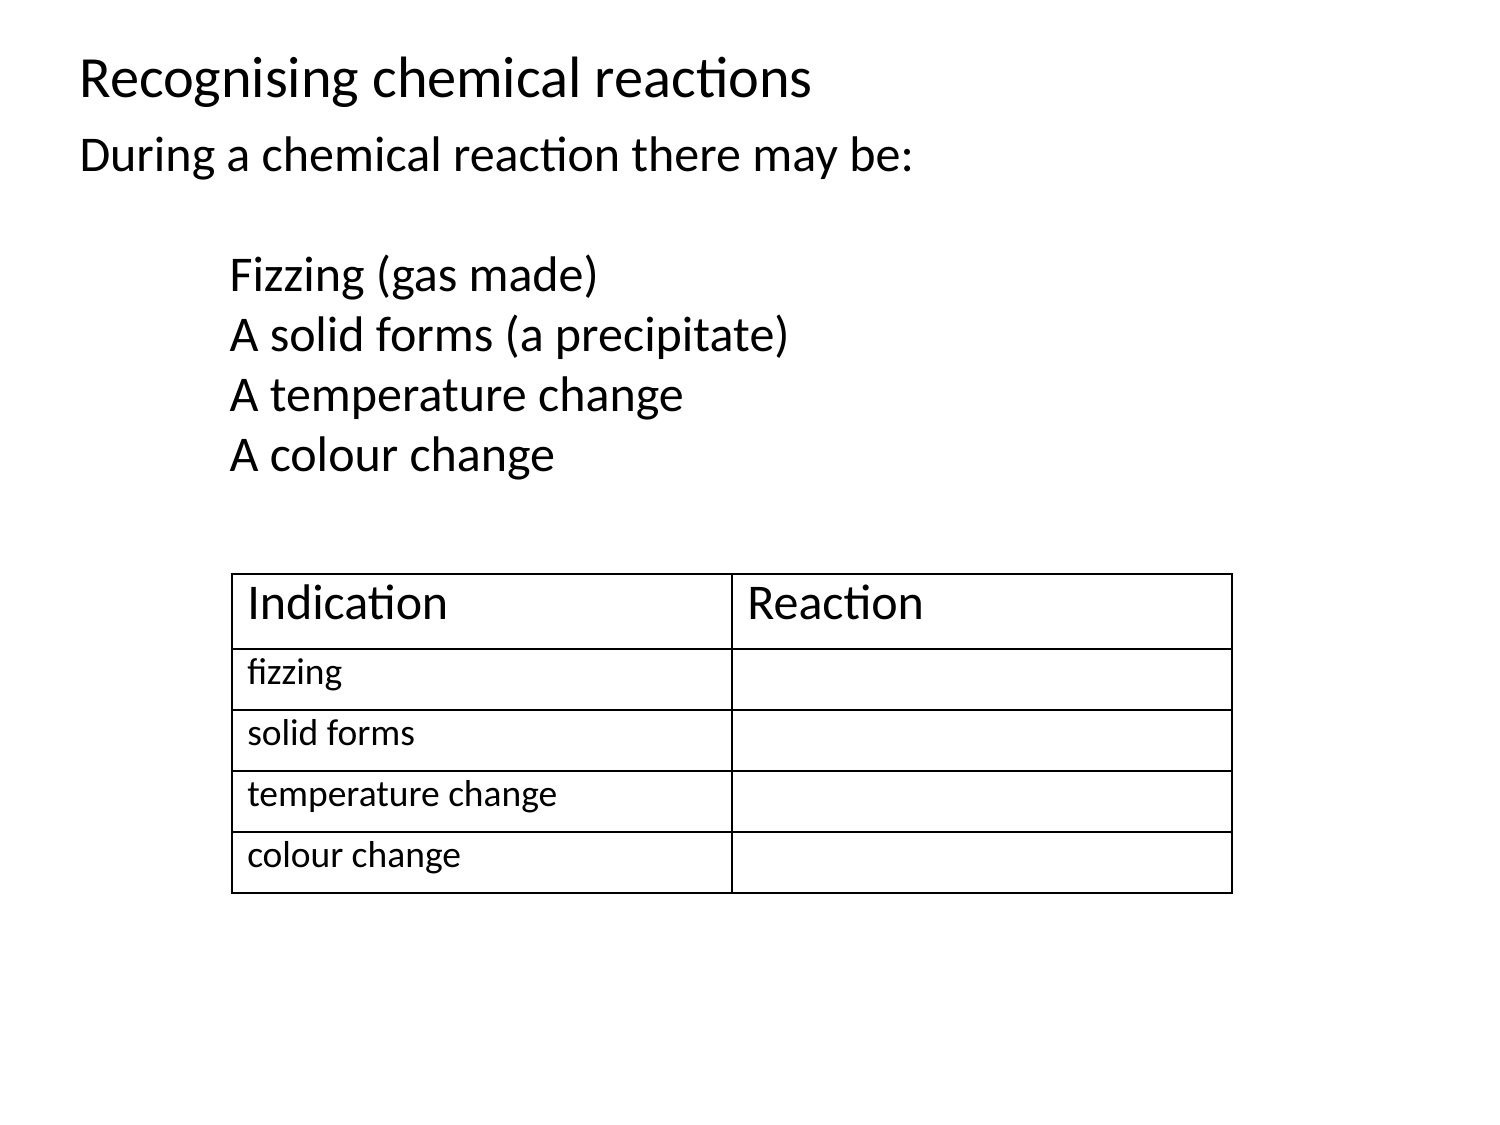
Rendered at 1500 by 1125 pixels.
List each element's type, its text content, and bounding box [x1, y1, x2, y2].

table_cell fizzing [233, 650, 731, 709]
table_cell [733, 772, 1231, 831]
table_cell [733, 650, 1231, 709]
table_cell [733, 711, 1231, 770]
table_cell colour change [233, 833, 731, 892]
table_header Indication [233, 575, 731, 648]
table_cell temperature change [233, 772, 731, 831]
table_header Reaction [733, 575, 1231, 648]
text_box Recognising chemical reactions [64, 32, 1365, 113]
table_cell [733, 833, 1231, 892]
table_cell solid forms [233, 711, 731, 770]
text_box During a chemical reaction there may be: Fizzing (gas made) A solid forms (a precipitate) A temperature change A colour change [64, 113, 1400, 489]
